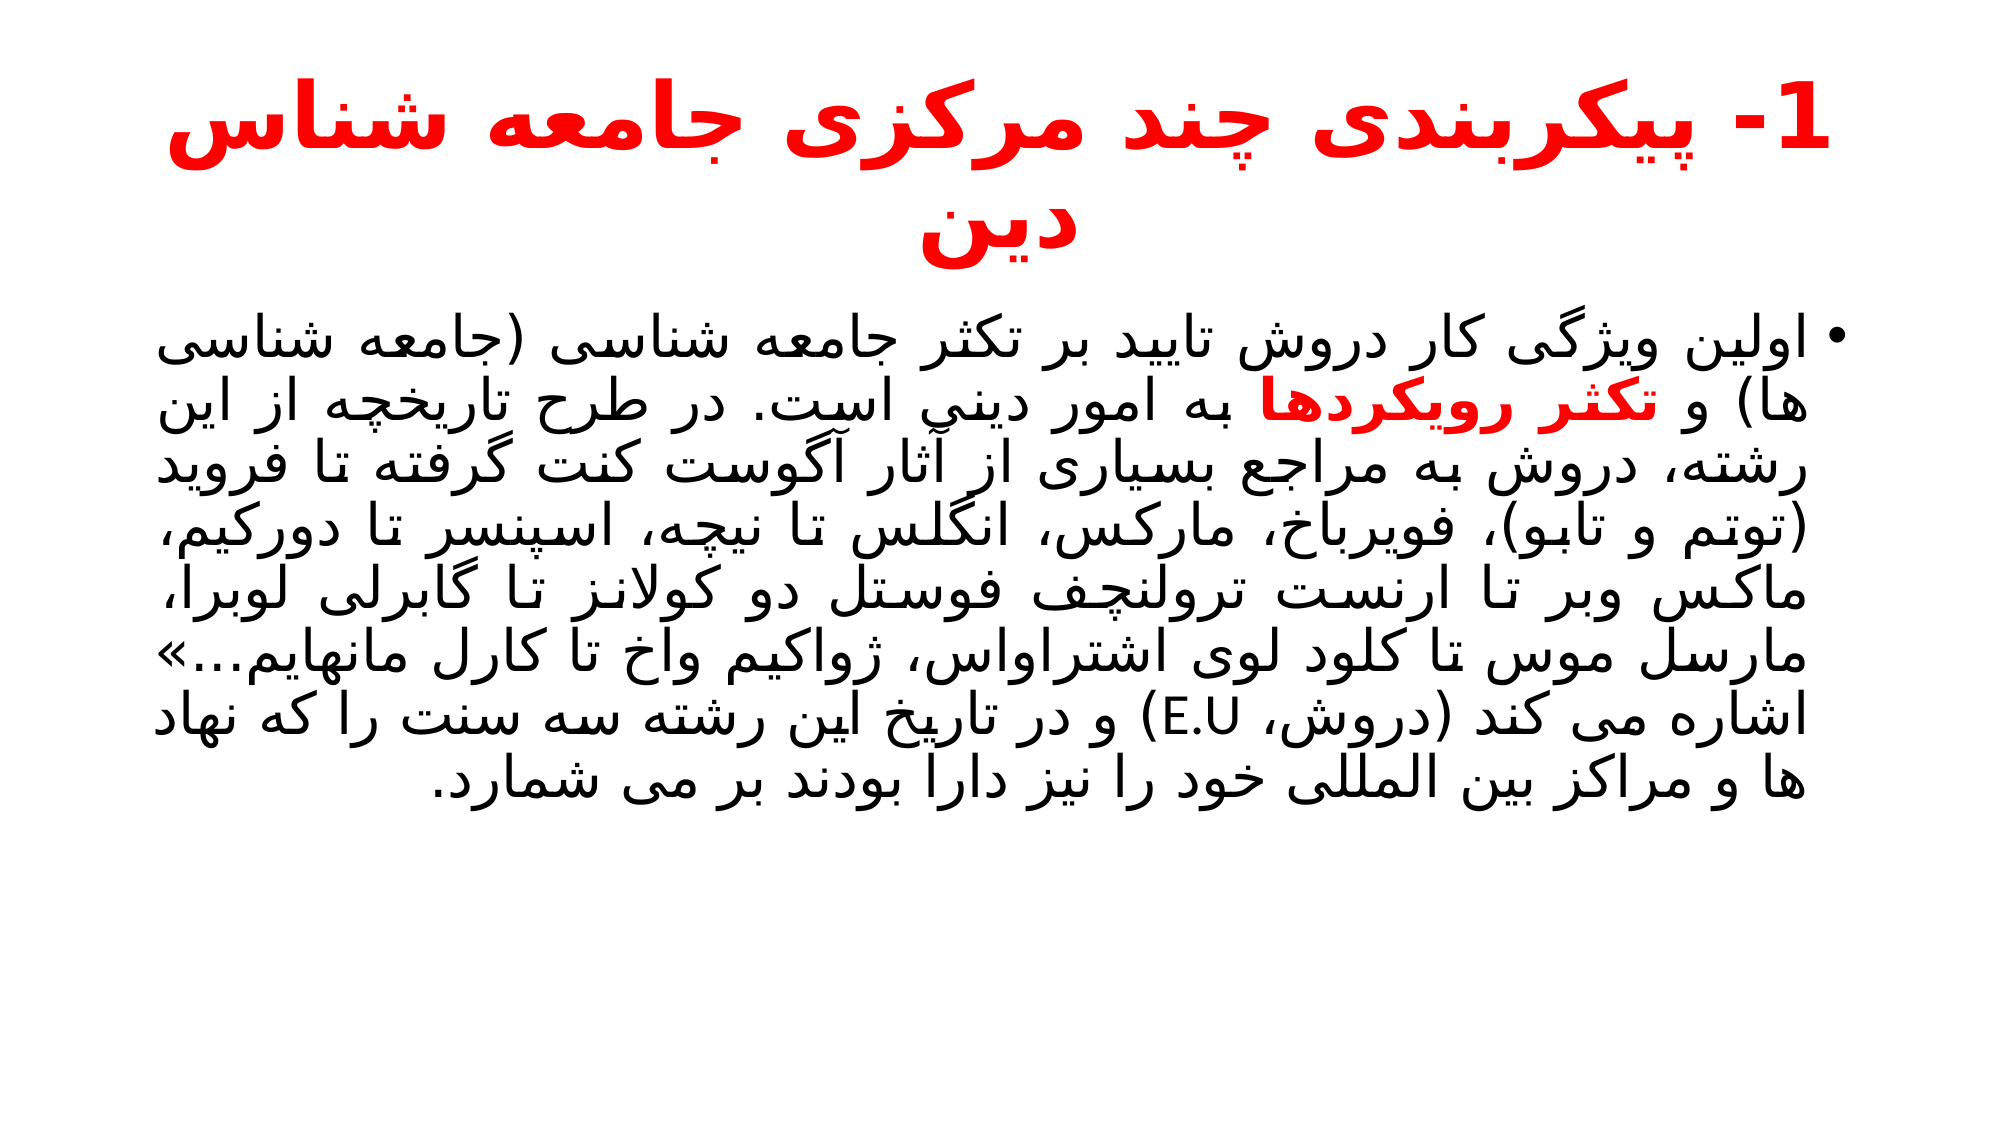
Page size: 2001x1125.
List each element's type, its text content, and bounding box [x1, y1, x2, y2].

list اولین ویژگی کار دروش تایید بر تکثر جامعه شناسی (جامعه شناسی ها) و تکثر رویکردها به امور دینی است. در طرح تاریخچه از این رشته، دروش به مراجع بسیاری از آثار آگوست کنت گرفته تا فروید (توتم و تابو)، فویرباخ، مارکس، انگلس تا نیچه، اسپنسر تا دورکیم، ماکس وبر تا ارنست ترولنچف فوستل دو کولانز تا گابرلی لوبرا، مارسل موس تا کلود لوی اشتراواس، ژواکیم واخ تا کارل مانهایم...» اشاره می کند (دروش، E.U) و در تاریخ این رشته سه سنت را که نهاد ها و مراکز بین المللی خود را نیز دارا بودند بر می شمارد. [137, 299, 1863, 1014]
title 1- پیکربندی چند مرکزی جامعه شناس دین [137, 59, 1863, 278]
